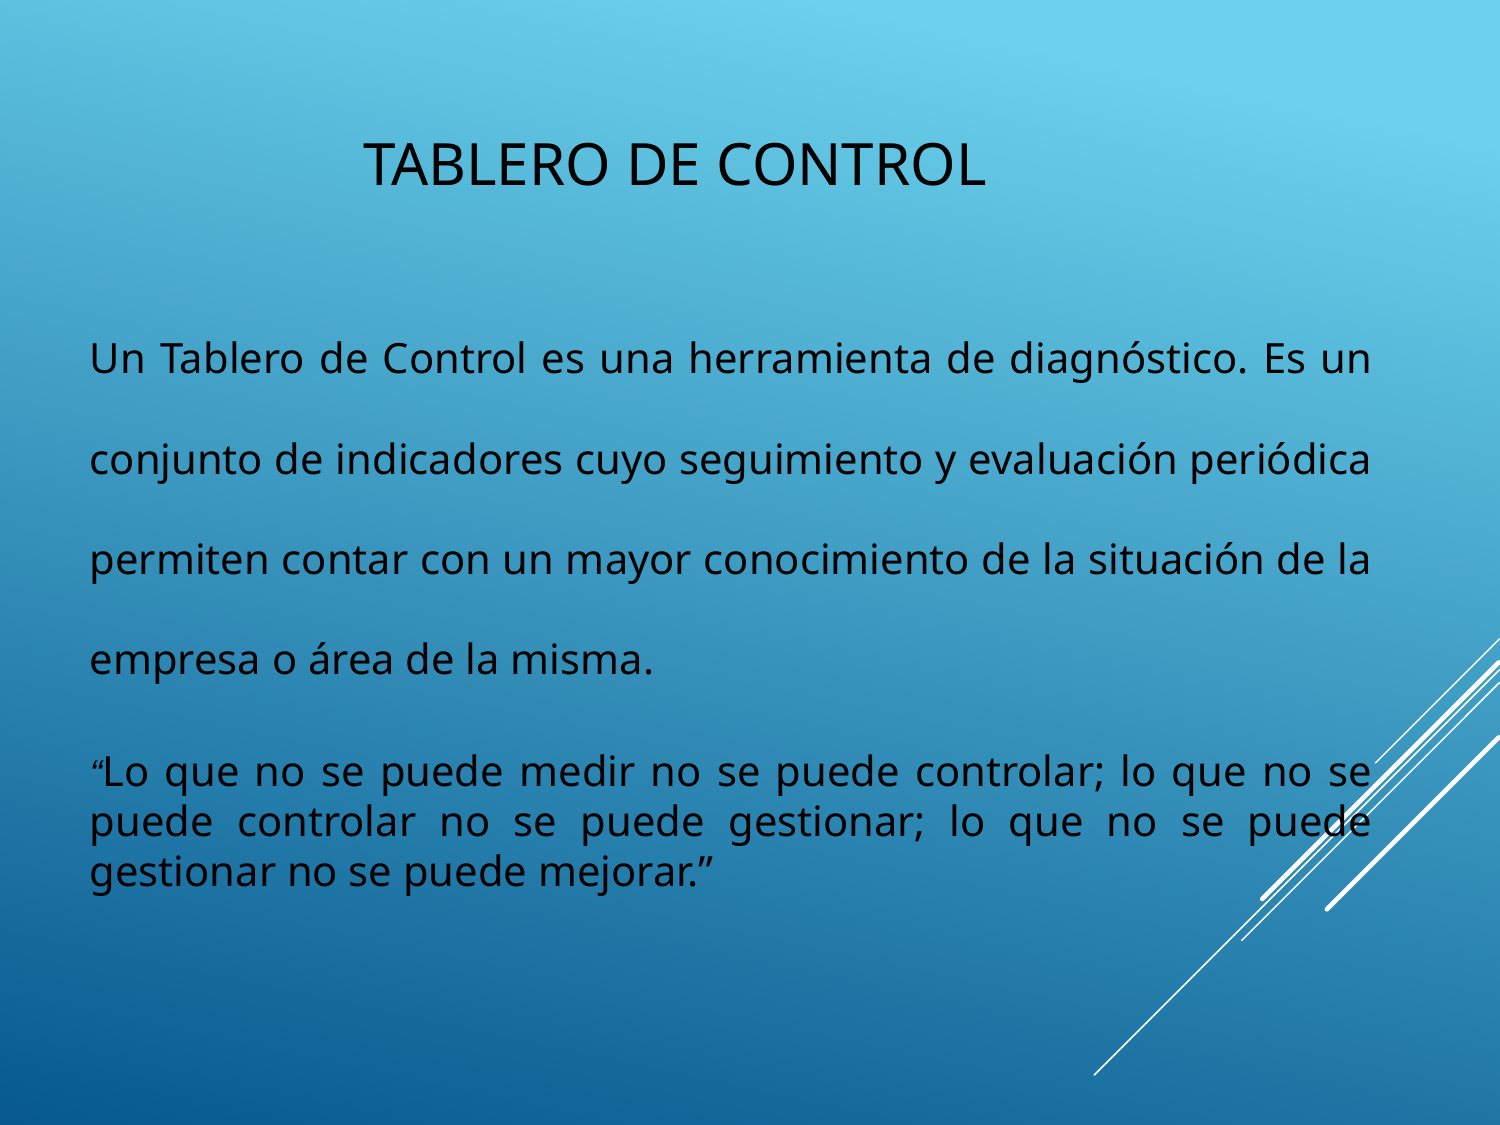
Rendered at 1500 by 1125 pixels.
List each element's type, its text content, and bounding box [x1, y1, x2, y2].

list TABLERO DE CONTROL [137, 62, 1213, 263]
text_box “Lo que no se puede medir no se puede controlar; lo que no se puede controlar no se puede gestionar; lo que no se puede gestionar no se puede mejorar.” [75, 737, 1388, 903]
text_box Un Tablero de Control es una herramienta de diagnóstico. Es un conjunto de indicadores cuyo seguimiento y evaluación periódica permiten contar con un mayor conocimiento de la situación de la empresa o área de la misma. [75, 274, 1388, 690]
